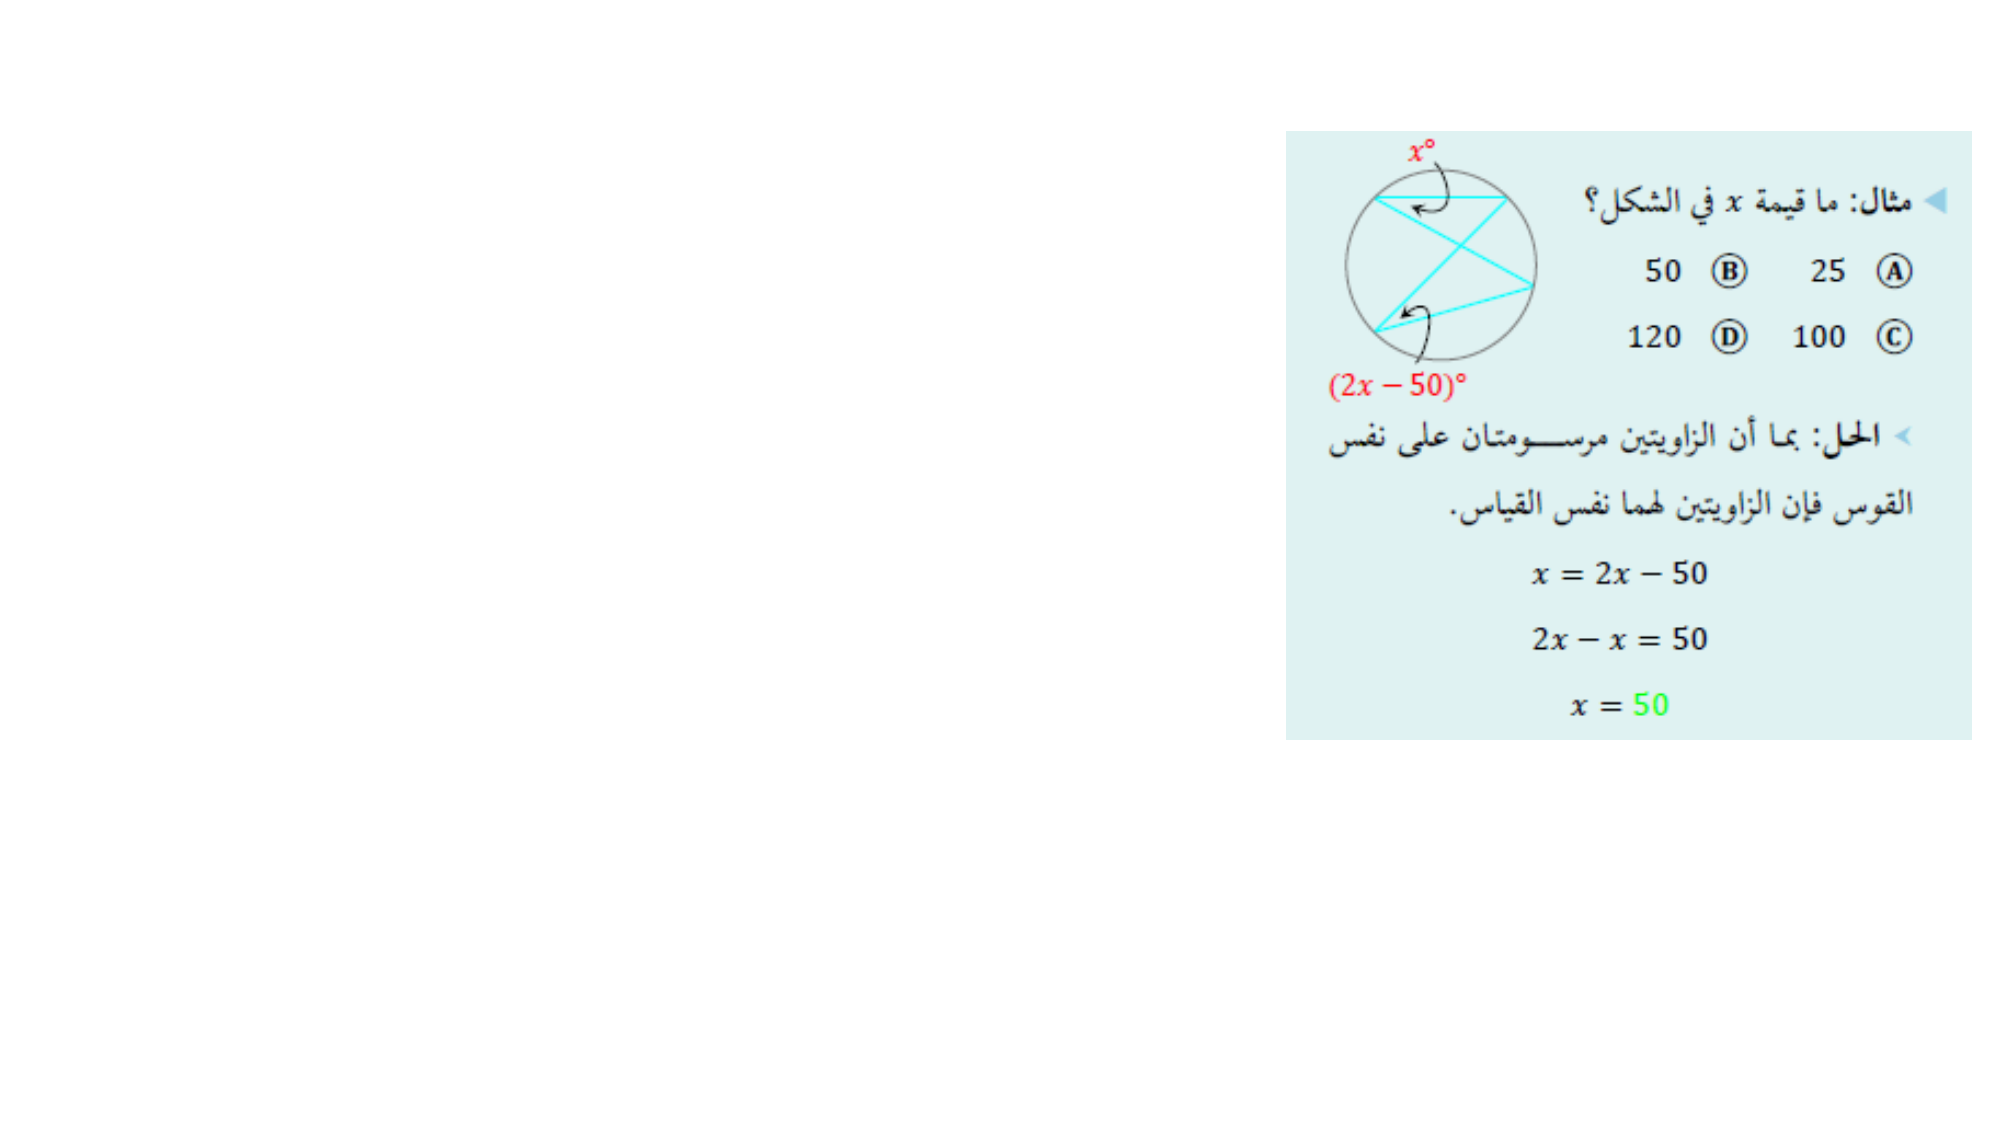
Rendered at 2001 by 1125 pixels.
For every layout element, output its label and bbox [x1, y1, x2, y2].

picture [1286, 131, 1972, 740]
